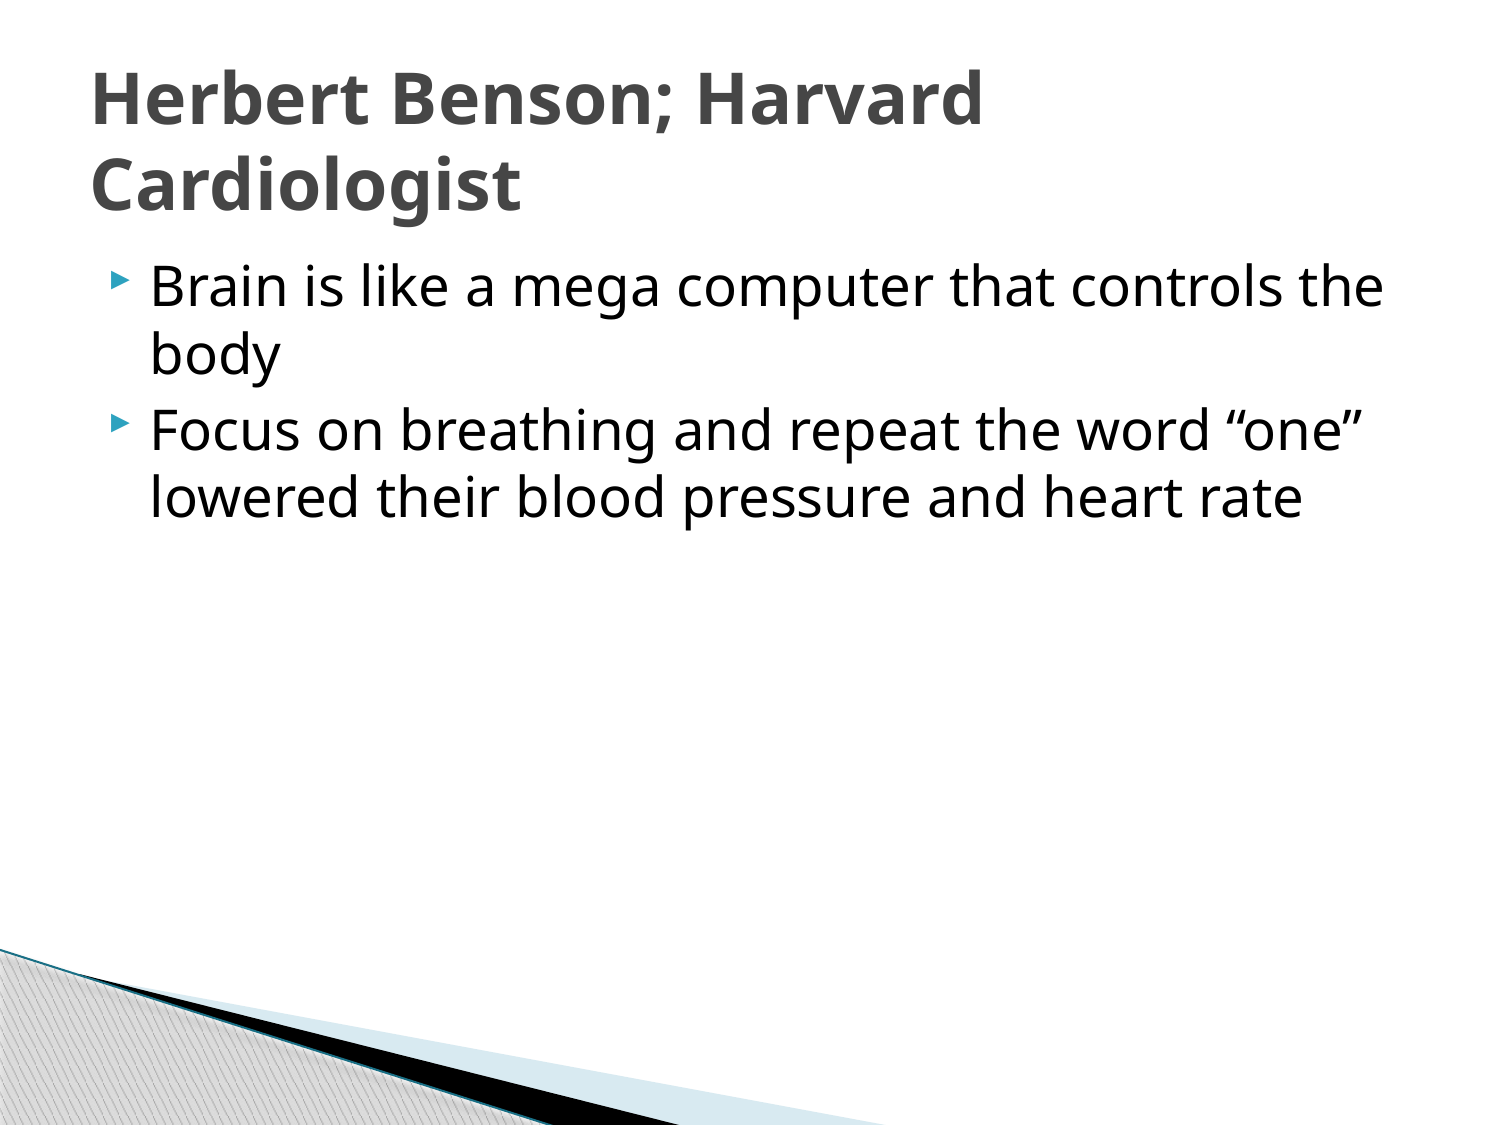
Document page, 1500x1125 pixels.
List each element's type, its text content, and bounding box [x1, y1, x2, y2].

title Herbert Benson; Harvard Cardiologist [75, 45, 1425, 233]
list Brain is like a mega computer that controls the body Focus on breathing and repeat the word “one” lowered their blood pressure and heart rate [74, 242, 1426, 986]
